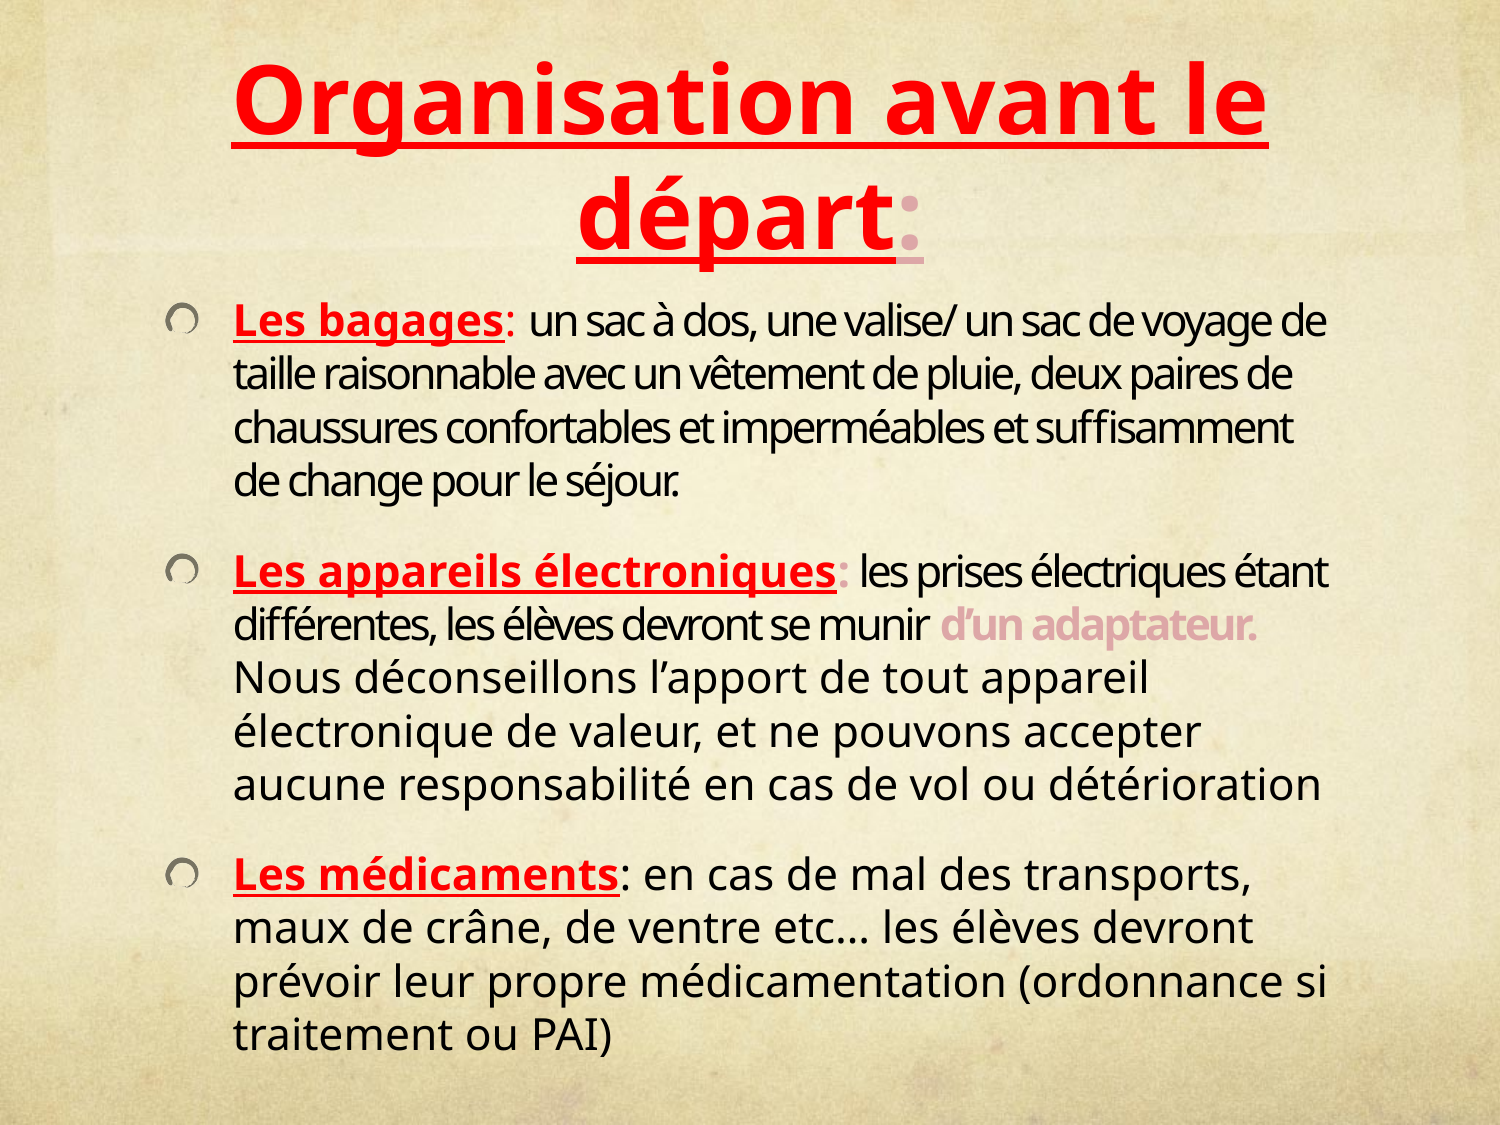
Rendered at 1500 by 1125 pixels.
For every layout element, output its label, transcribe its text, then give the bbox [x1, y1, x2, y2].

title Organisation avant le départ: [150, 82, 1350, 225]
picture [0, 0, 1500, 1125]
list Les bagages: un sac à dos, une valise/ un sac de voyage de taille raisonnable avec un vêtement de pluie, deux paires de chaussures confortables et imperméables et suffisamment de change pour le séjour. Les appareils électroniques: les prises électriques étant différentes, les élèves devront se munir d’un adaptateur. Nous déconseillons l’apport de tout appareil électronique de valeur, et ne pouvons accepter aucune responsabilité en cas de vol ou détérioration Les médicaments: en cas de mal des transports, maux de crâne, de ventre etc… les élèves devront prévoir leur propre médicamentation (ordonnance si traitement ou PAI) [150, 284, 1350, 1090]
